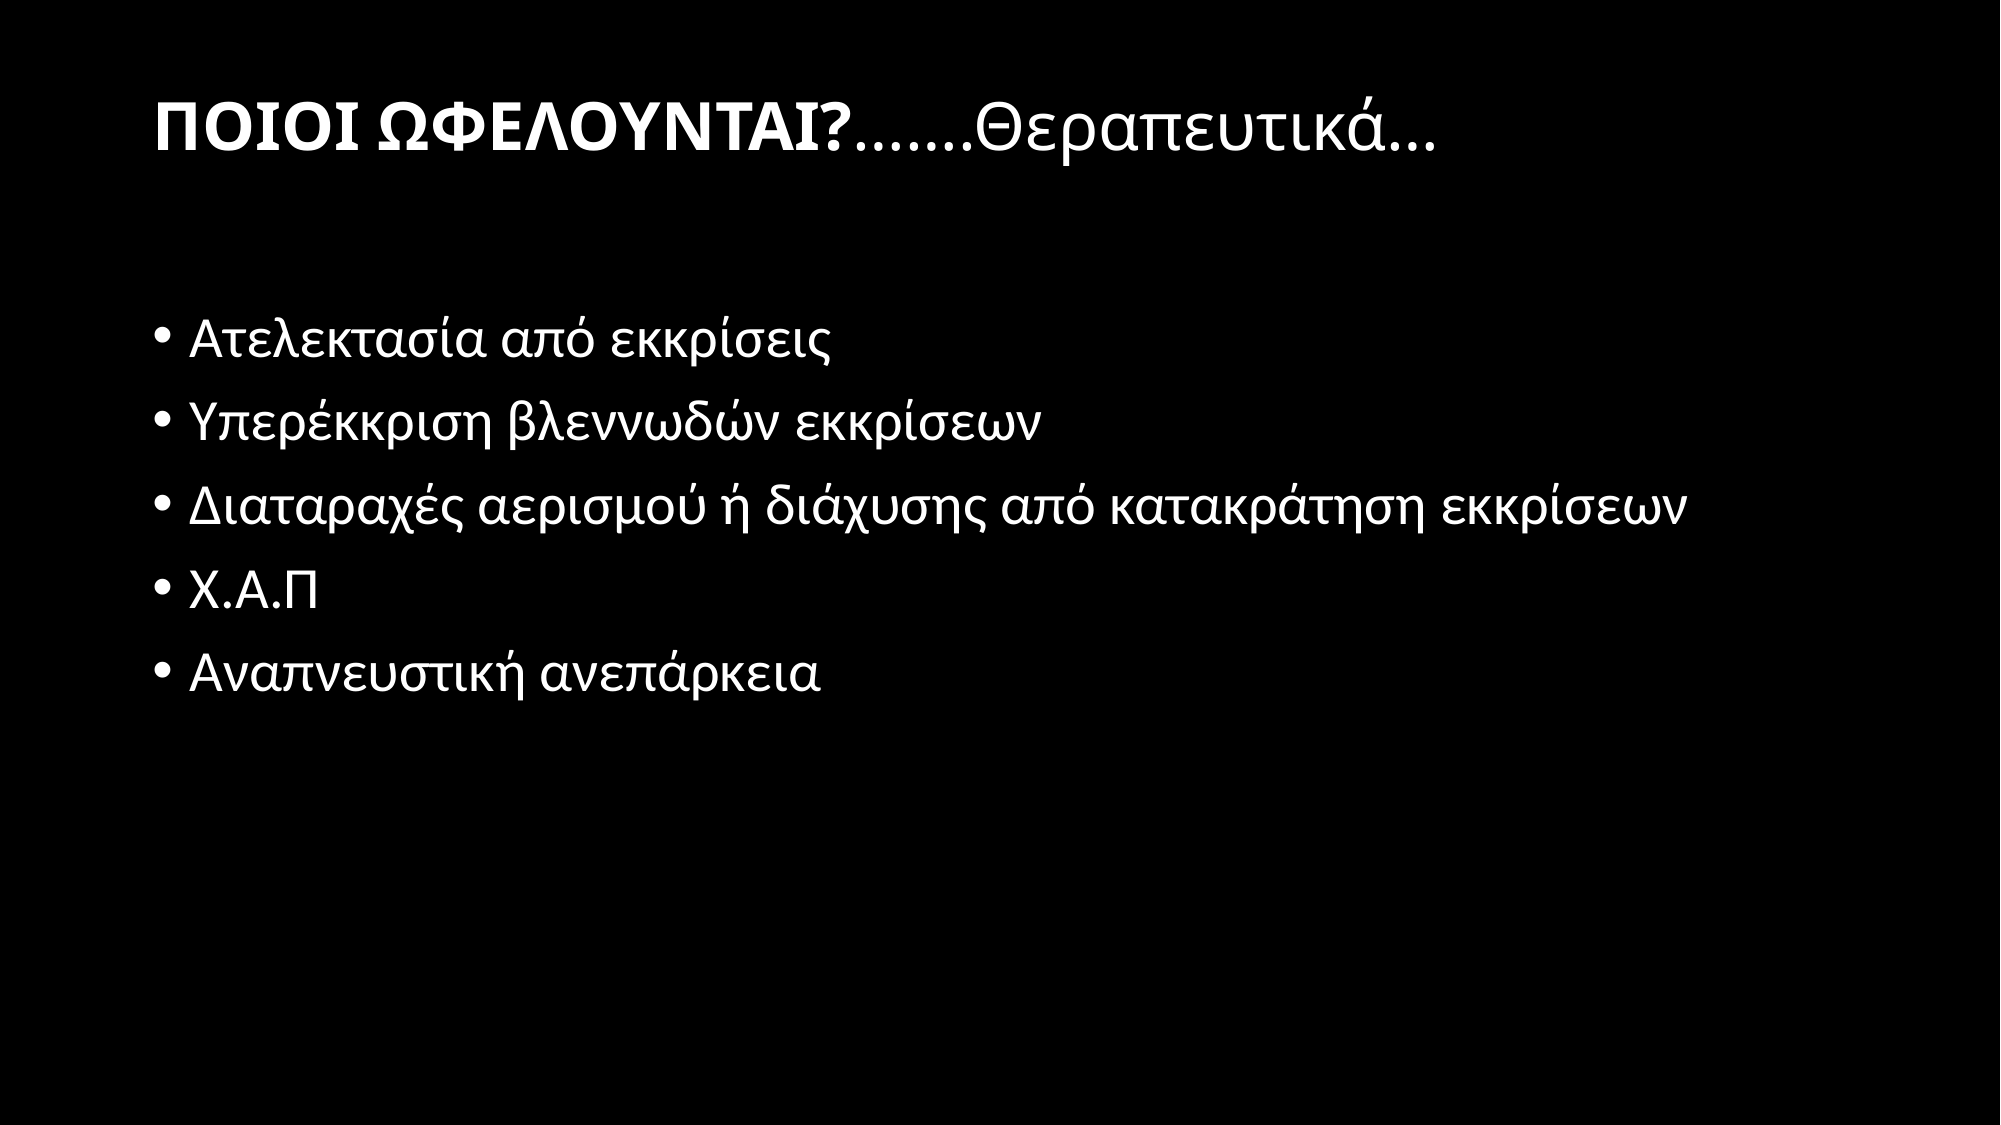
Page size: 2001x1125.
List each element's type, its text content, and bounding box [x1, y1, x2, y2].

list Ατελεκτασία από εκκρίσεις Υπερέκκριση βλεννωδών εκκρίσεων Διαταραχές αερισμού ή διάχυσης από κατακράτηση εκκρίσεων Χ.Α.Π Αναπνευστική ανεπάρκεια [137, 299, 1863, 1014]
title ΠΟΙΟΙ ΩΦΕΛΟΥΝΤΑΙ?…….Θεραπευτικά… [137, 59, 1863, 278]
